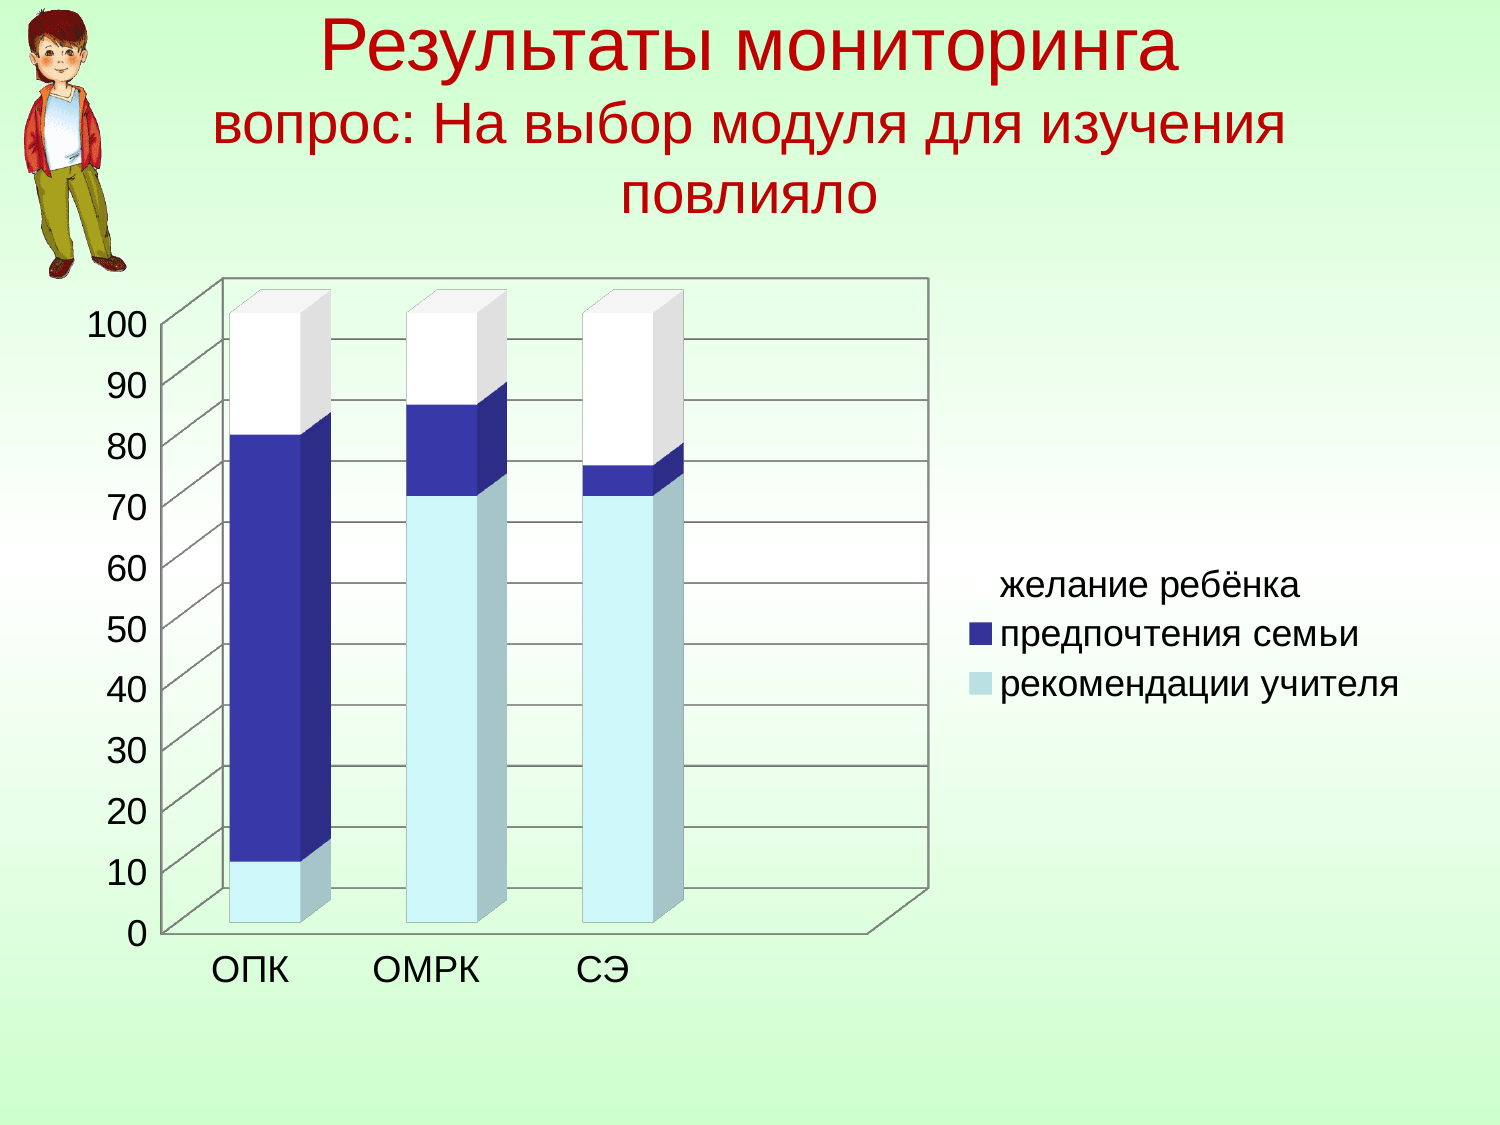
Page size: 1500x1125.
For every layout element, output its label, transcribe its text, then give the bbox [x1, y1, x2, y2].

title Результаты мониторинга вопрос: На выбор модуля для изучения повлияло [144, 44, 1426, 177]
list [0, 0, 141, 286]
chart [58, 262, 1426, 1006]
